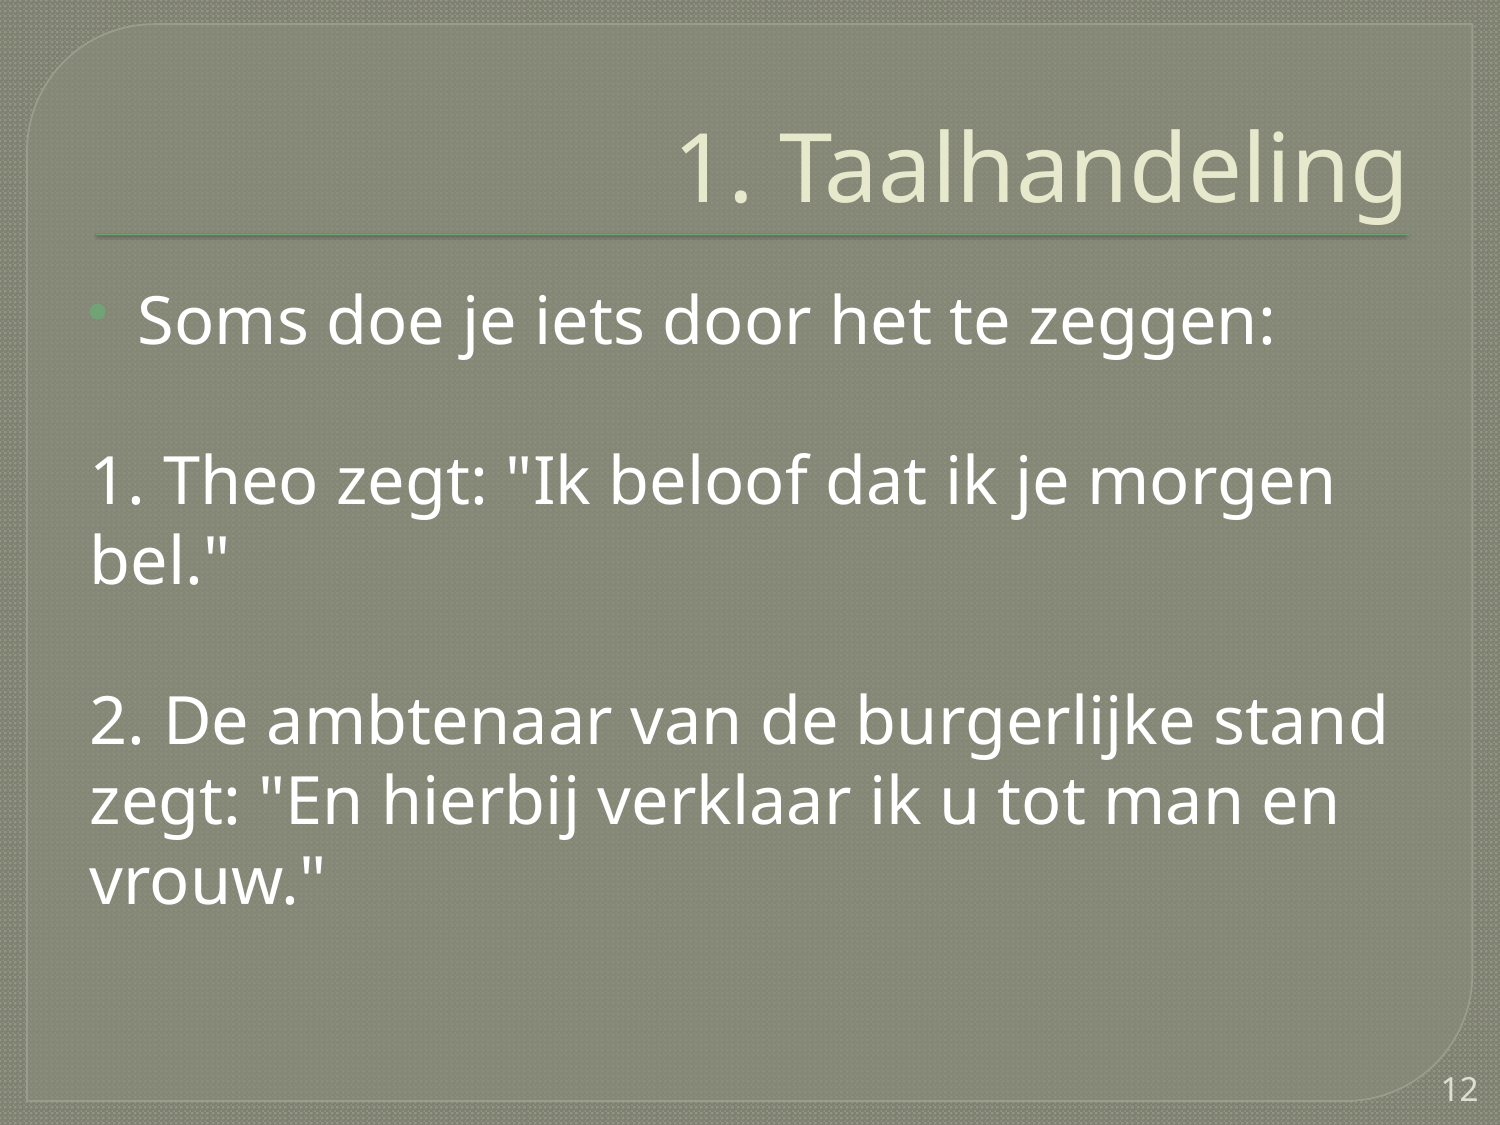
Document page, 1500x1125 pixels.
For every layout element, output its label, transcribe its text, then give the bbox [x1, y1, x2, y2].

list Soms doe je iets door het te zeggen: 1. Theo zegt: "Ik beloof dat ik je morgen bel." 2. De ambtenaar van de burgerlijke stand zegt: "En hierbij verklaar ik u tot man en vrouw." [75, 270, 1425, 1013]
slide_number 12 [1417, 1068, 1494, 1114]
title 1. Taalhandeling [75, 41, 1425, 230]
